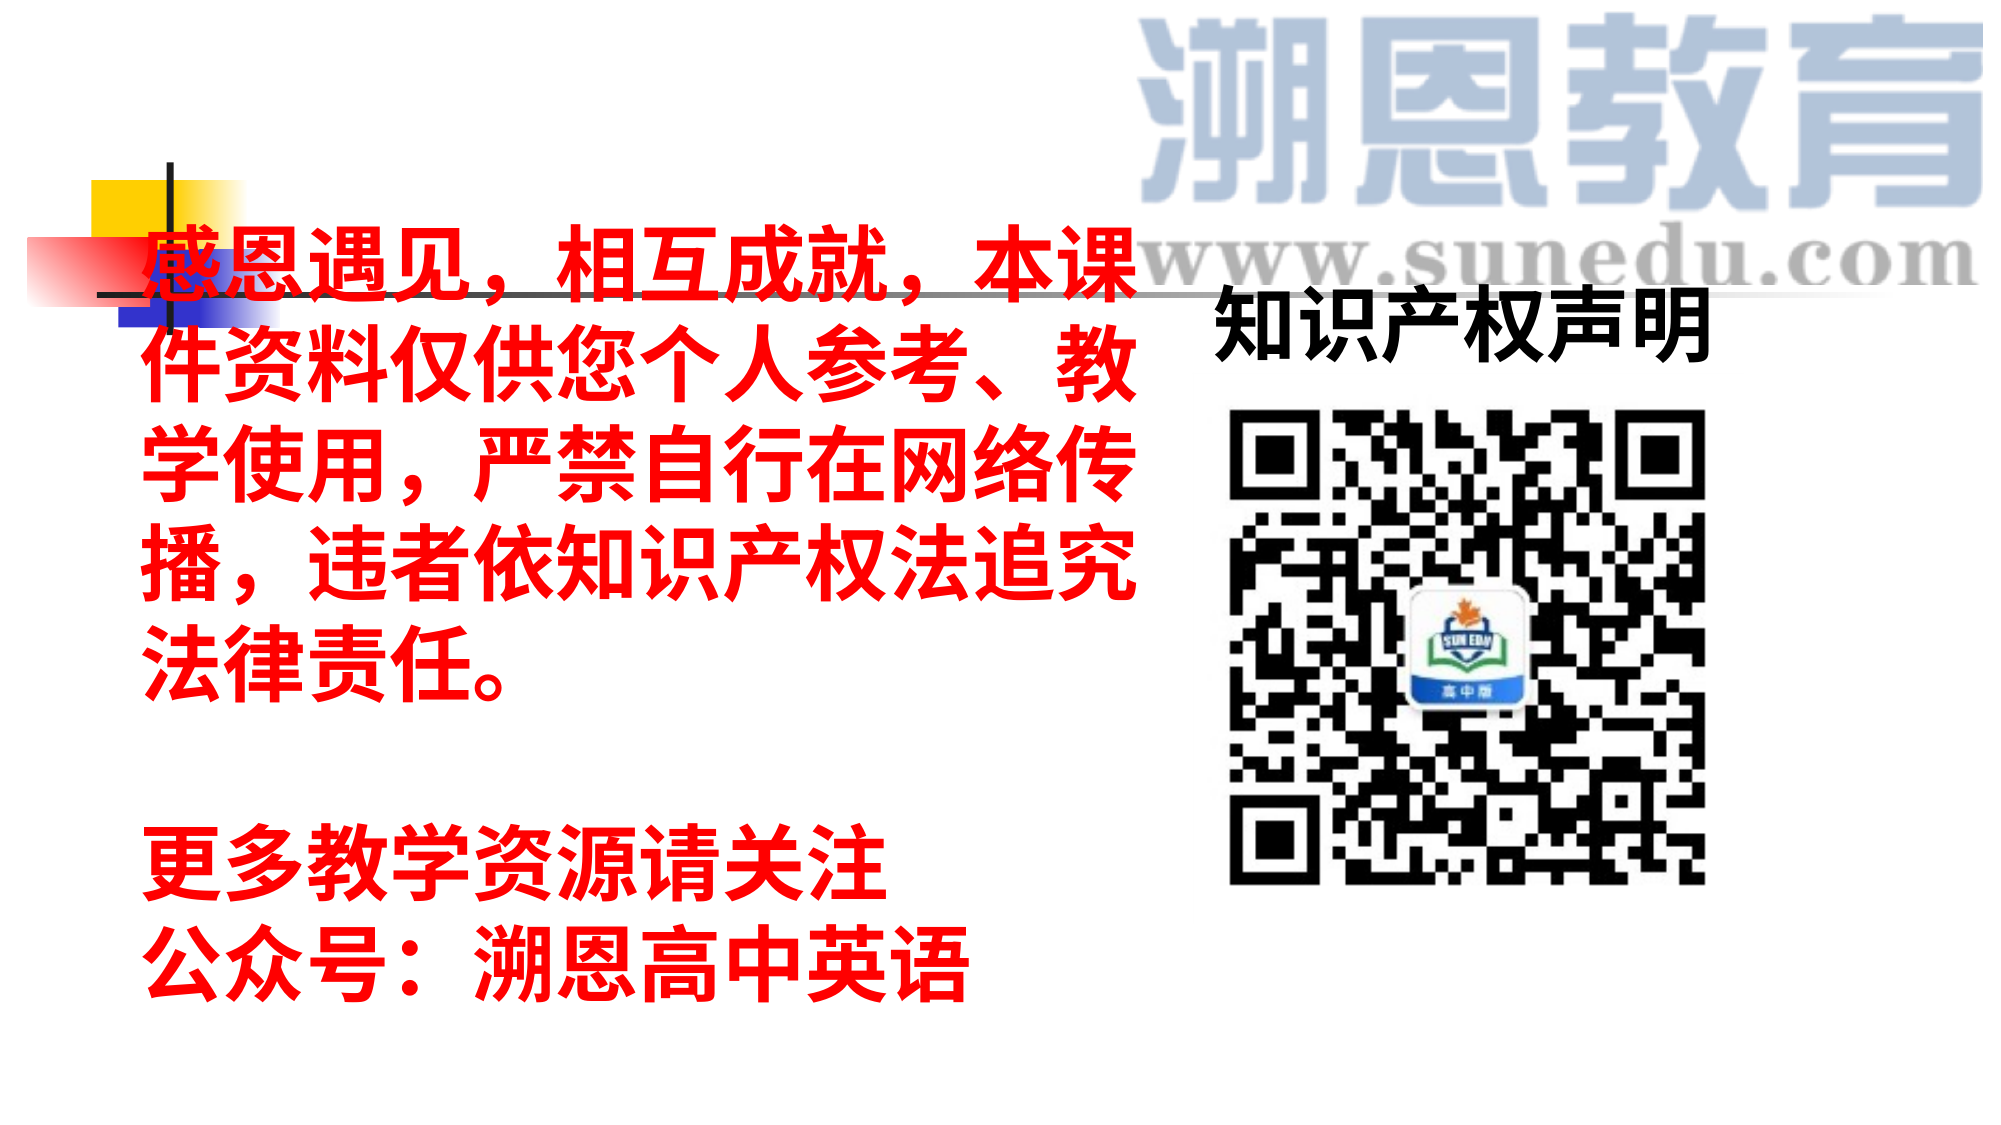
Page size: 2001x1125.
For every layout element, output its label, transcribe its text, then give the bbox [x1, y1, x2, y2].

text_box 知识产权声明 [1199, 265, 1791, 380]
picture [1134, 10, 1983, 285]
picture [1192, 372, 1745, 925]
text_box 感恩遇见，相互成就，本课件资料仅供您个人参考、教学使用，严禁自行在网络传播，违者依知识产权法追究法律责任。 更多教学资源请关注 公众号：溯恩高中英语 [125, 204, 1198, 1019]
